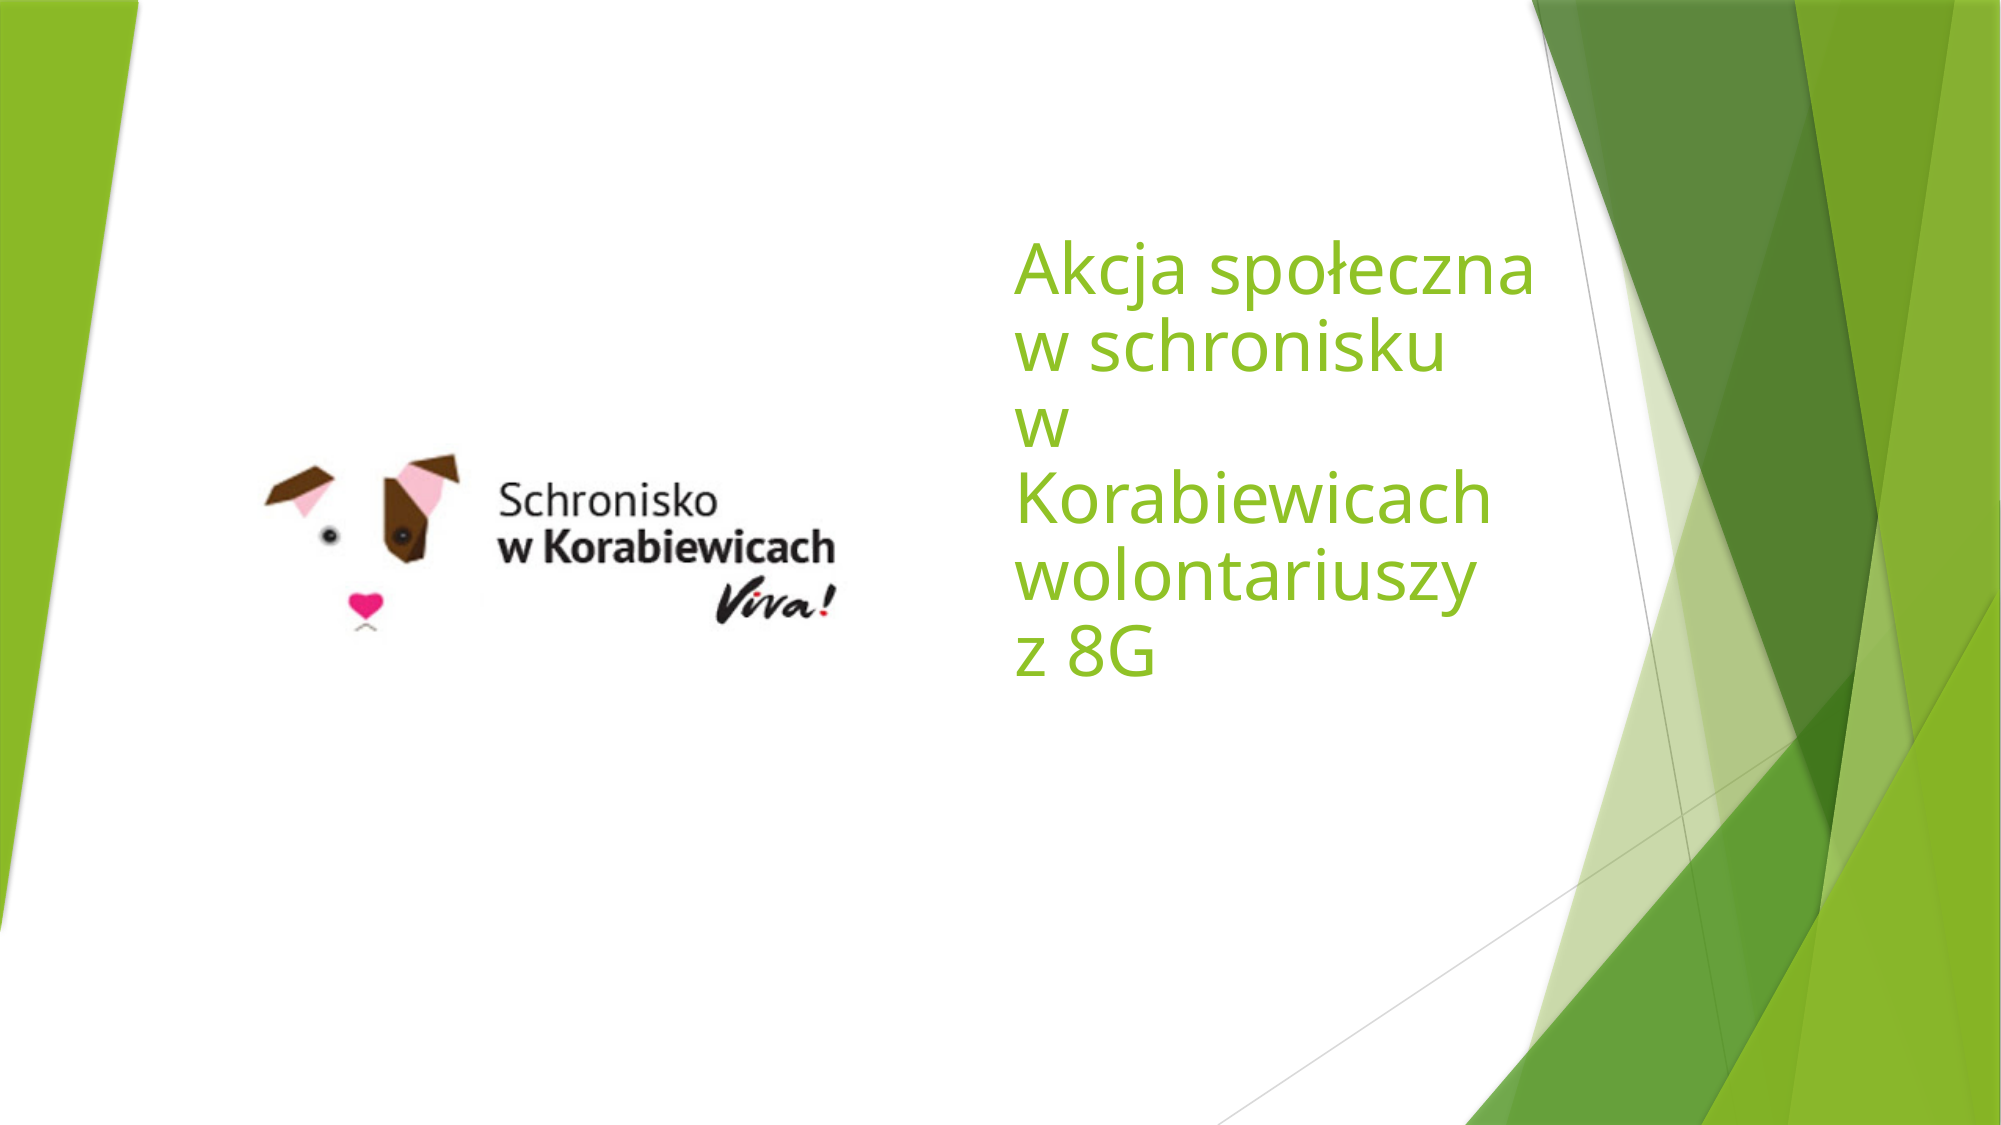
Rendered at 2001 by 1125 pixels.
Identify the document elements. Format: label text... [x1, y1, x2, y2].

picture [145, 356, 948, 769]
title Akcja społeczna w schronisku w Korabiewicach wolontariuszy z 8G [999, 206, 1574, 700]
text_box [0, 1, 140, 933]
